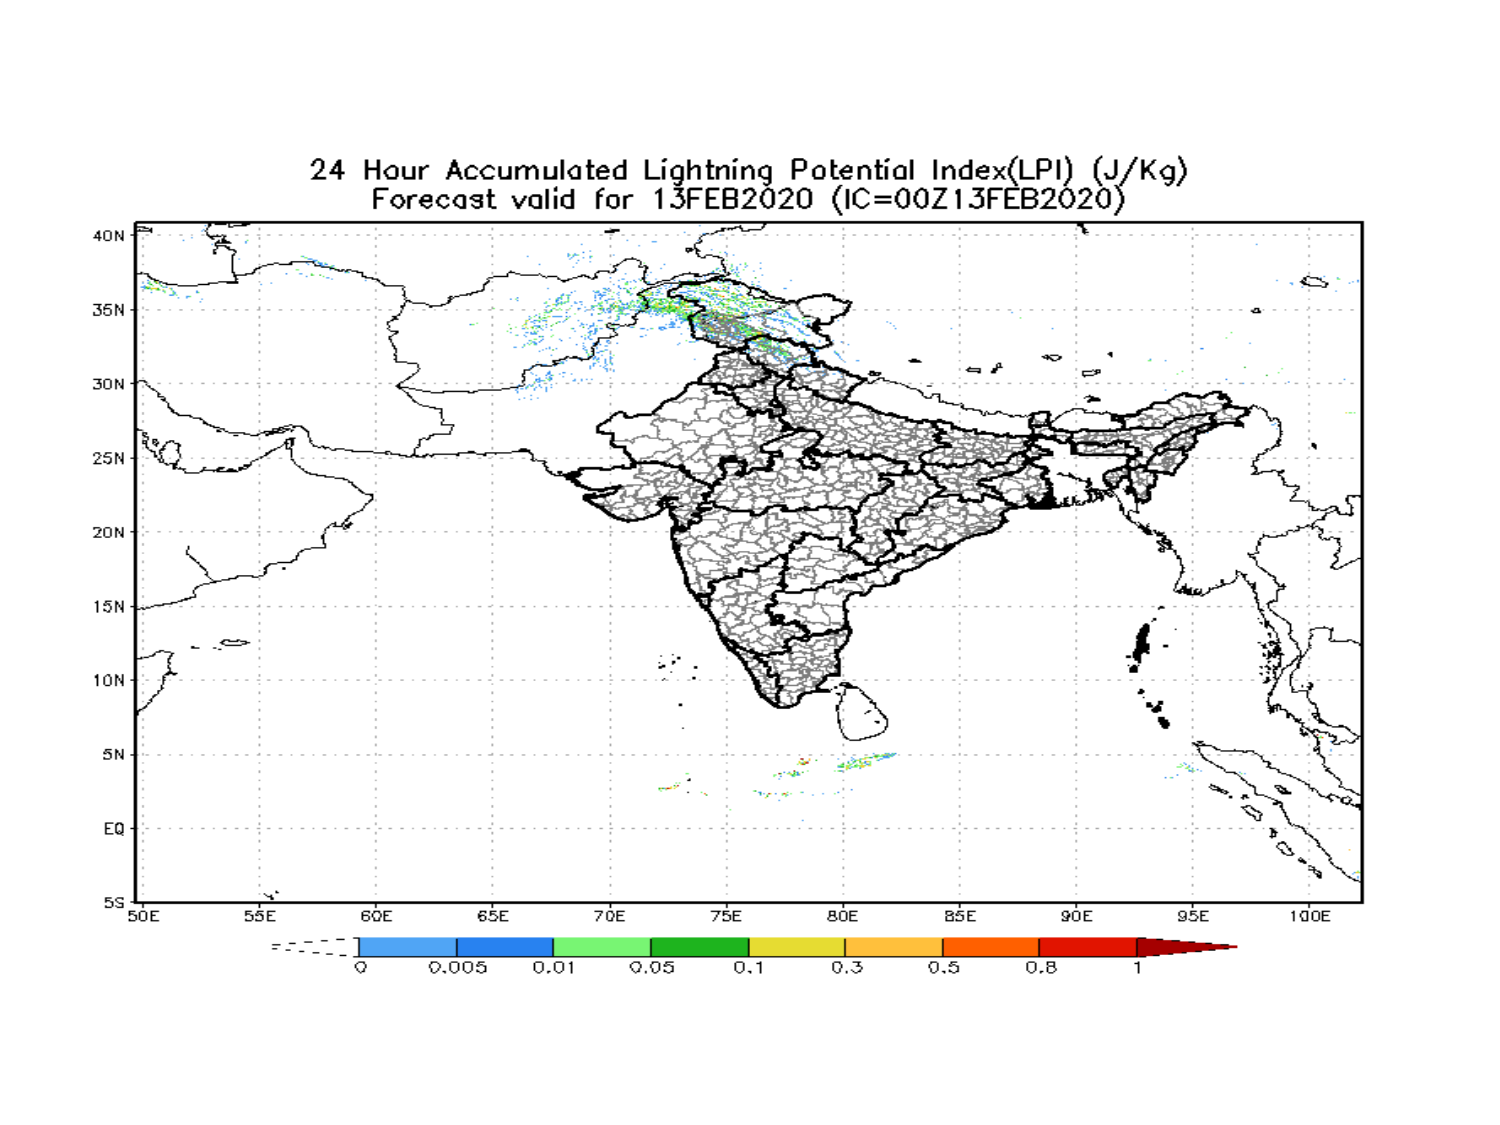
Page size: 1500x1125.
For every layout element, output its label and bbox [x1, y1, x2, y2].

picture [74, 149, 1426, 976]
